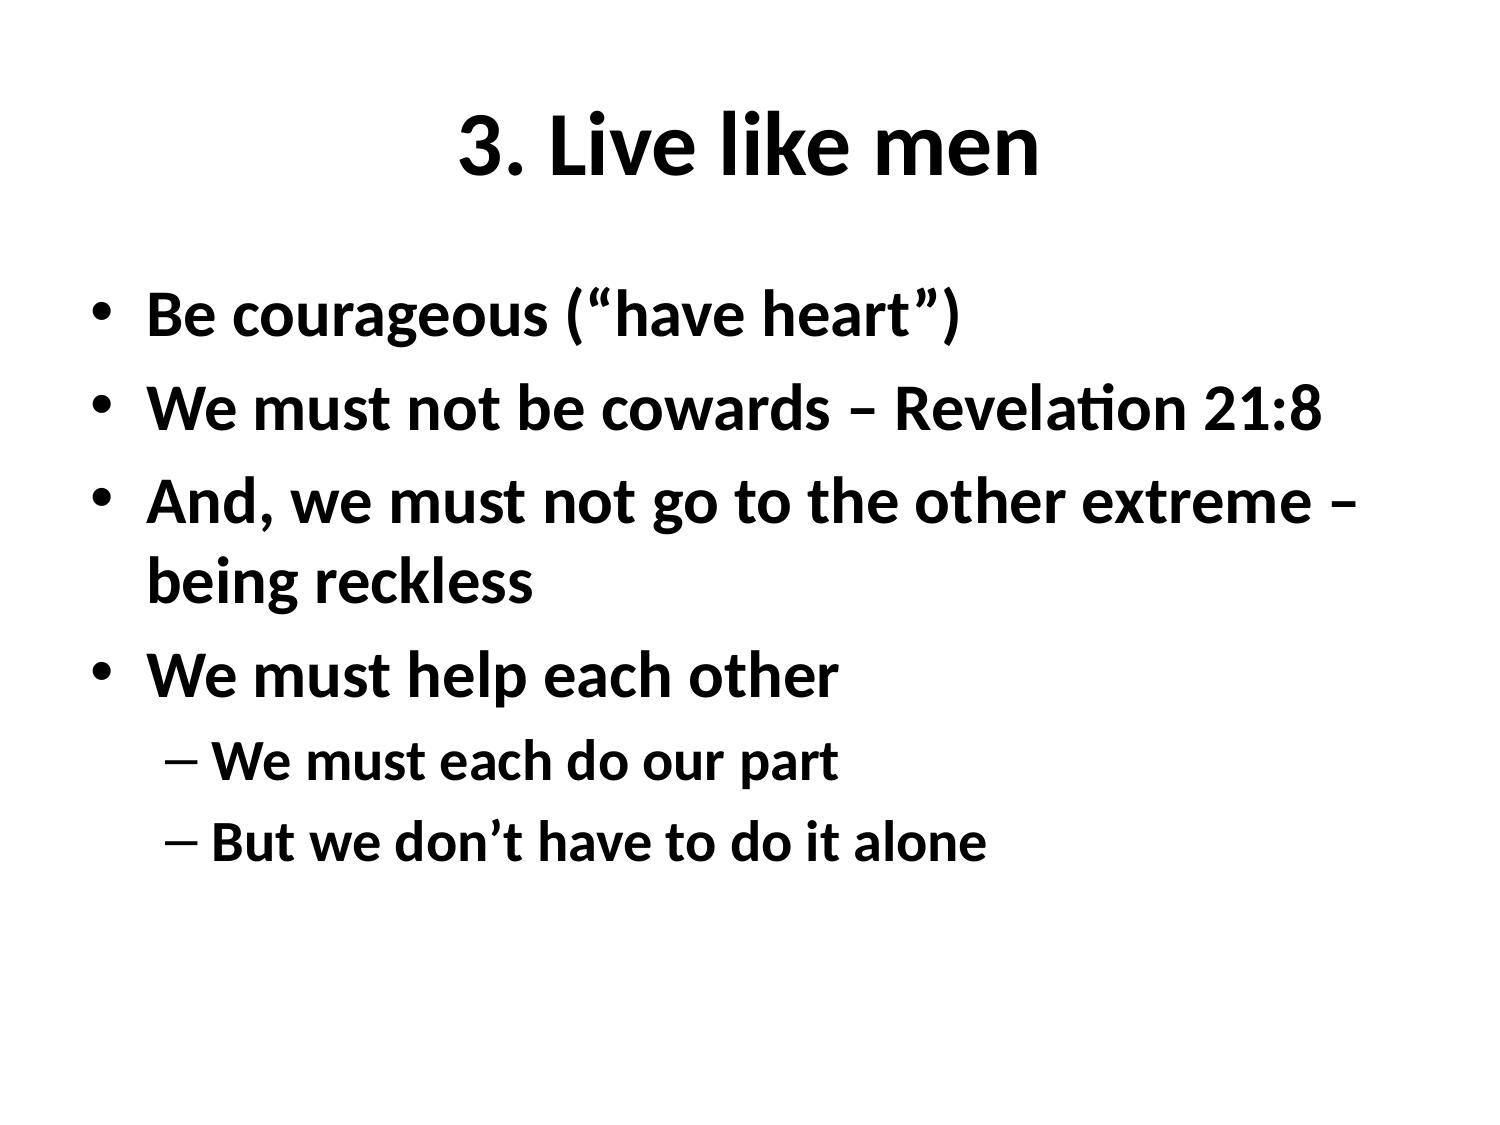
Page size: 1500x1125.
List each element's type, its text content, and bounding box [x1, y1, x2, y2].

title 3. Live like men [75, 45, 1425, 233]
list Be courageous (“have heart”) We must not be cowards – Revelation 21:8 And, we must not go to the other extreme – being reckless We must help each other We must each do our part But we don’t have to do it alone [75, 262, 1425, 1100]
